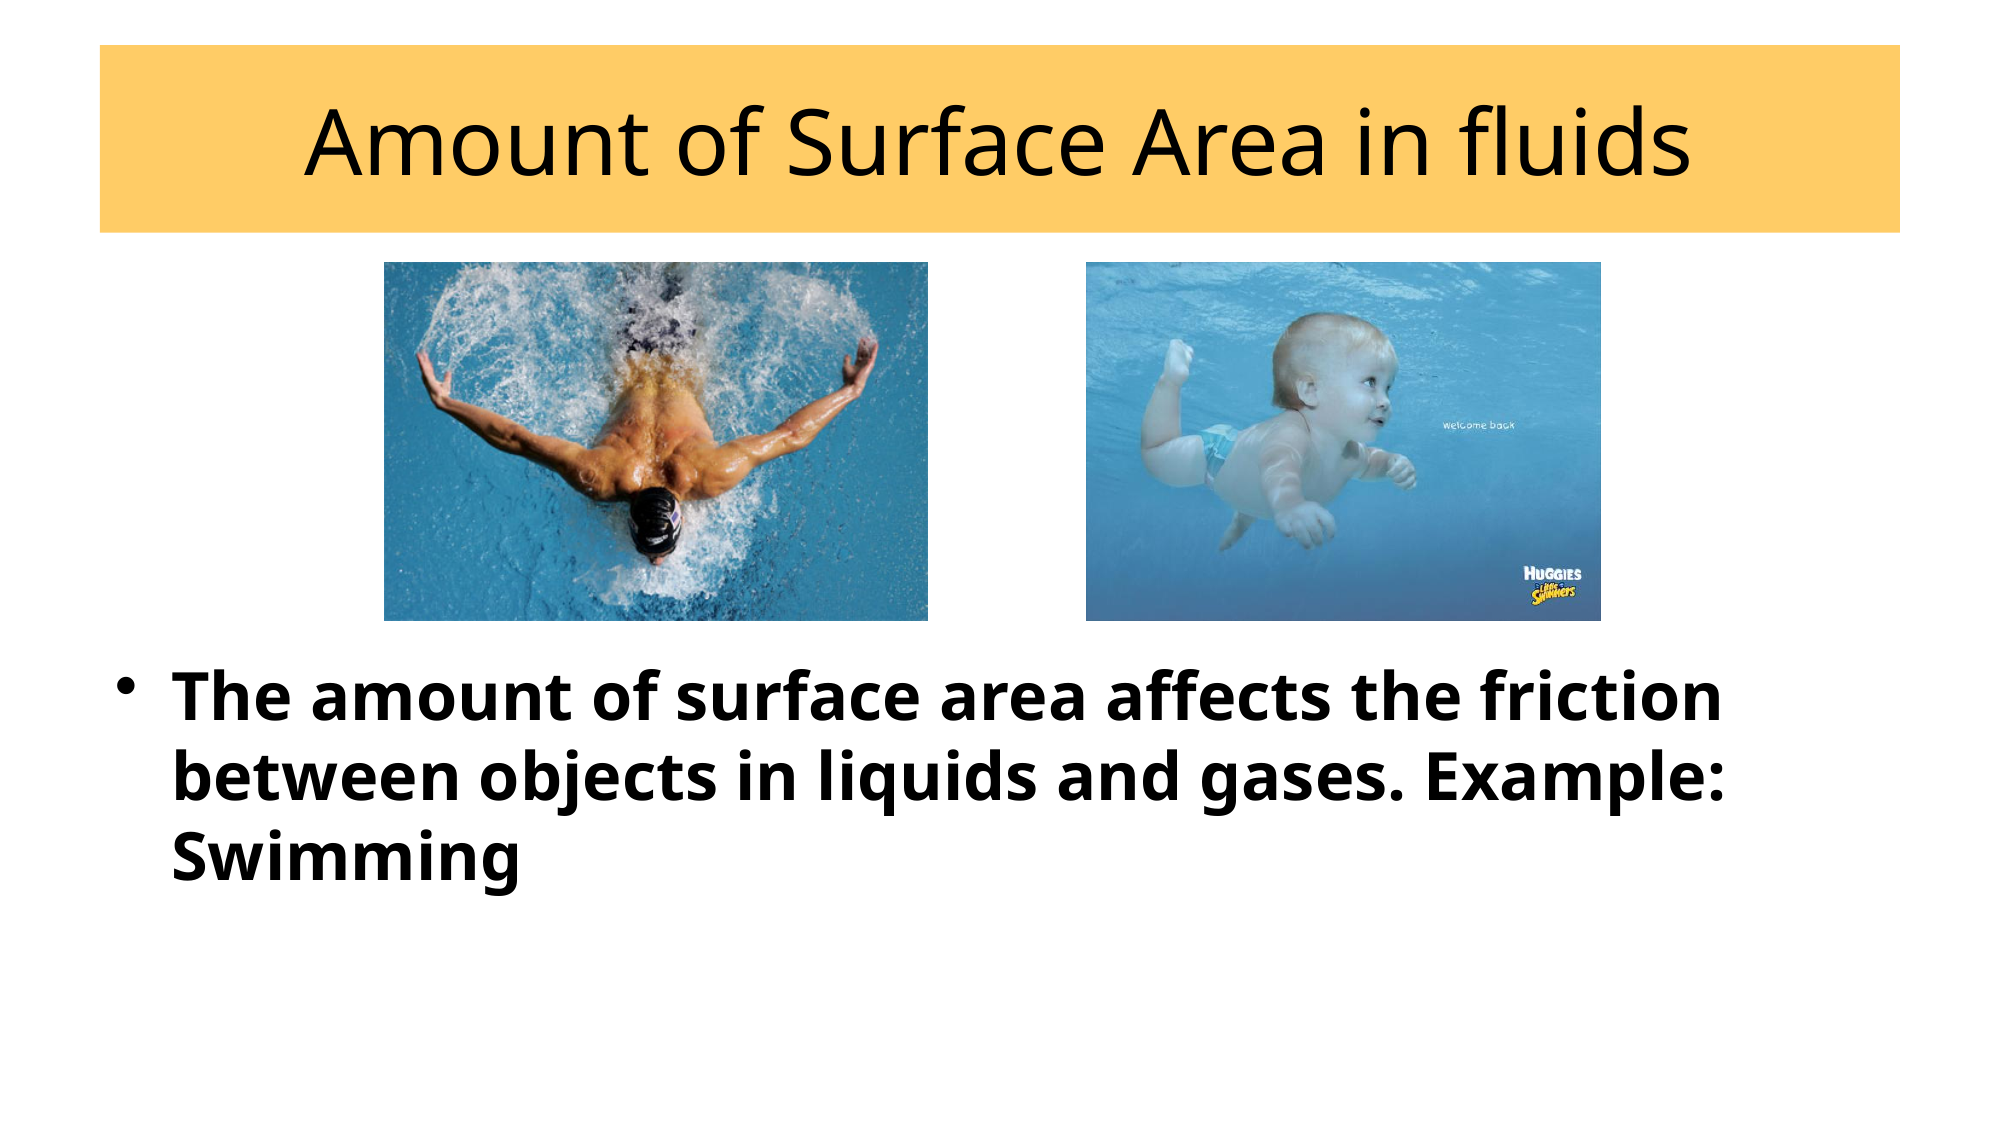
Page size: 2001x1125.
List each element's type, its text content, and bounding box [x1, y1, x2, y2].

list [384, 262, 928, 621]
list The amount of surface area affects the friction between objects in liquids and gases. Example: Swimming [99, 646, 1900, 1005]
title Amount of Surface Area in fluids [99, 45, 1900, 233]
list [1086, 262, 1601, 621]
